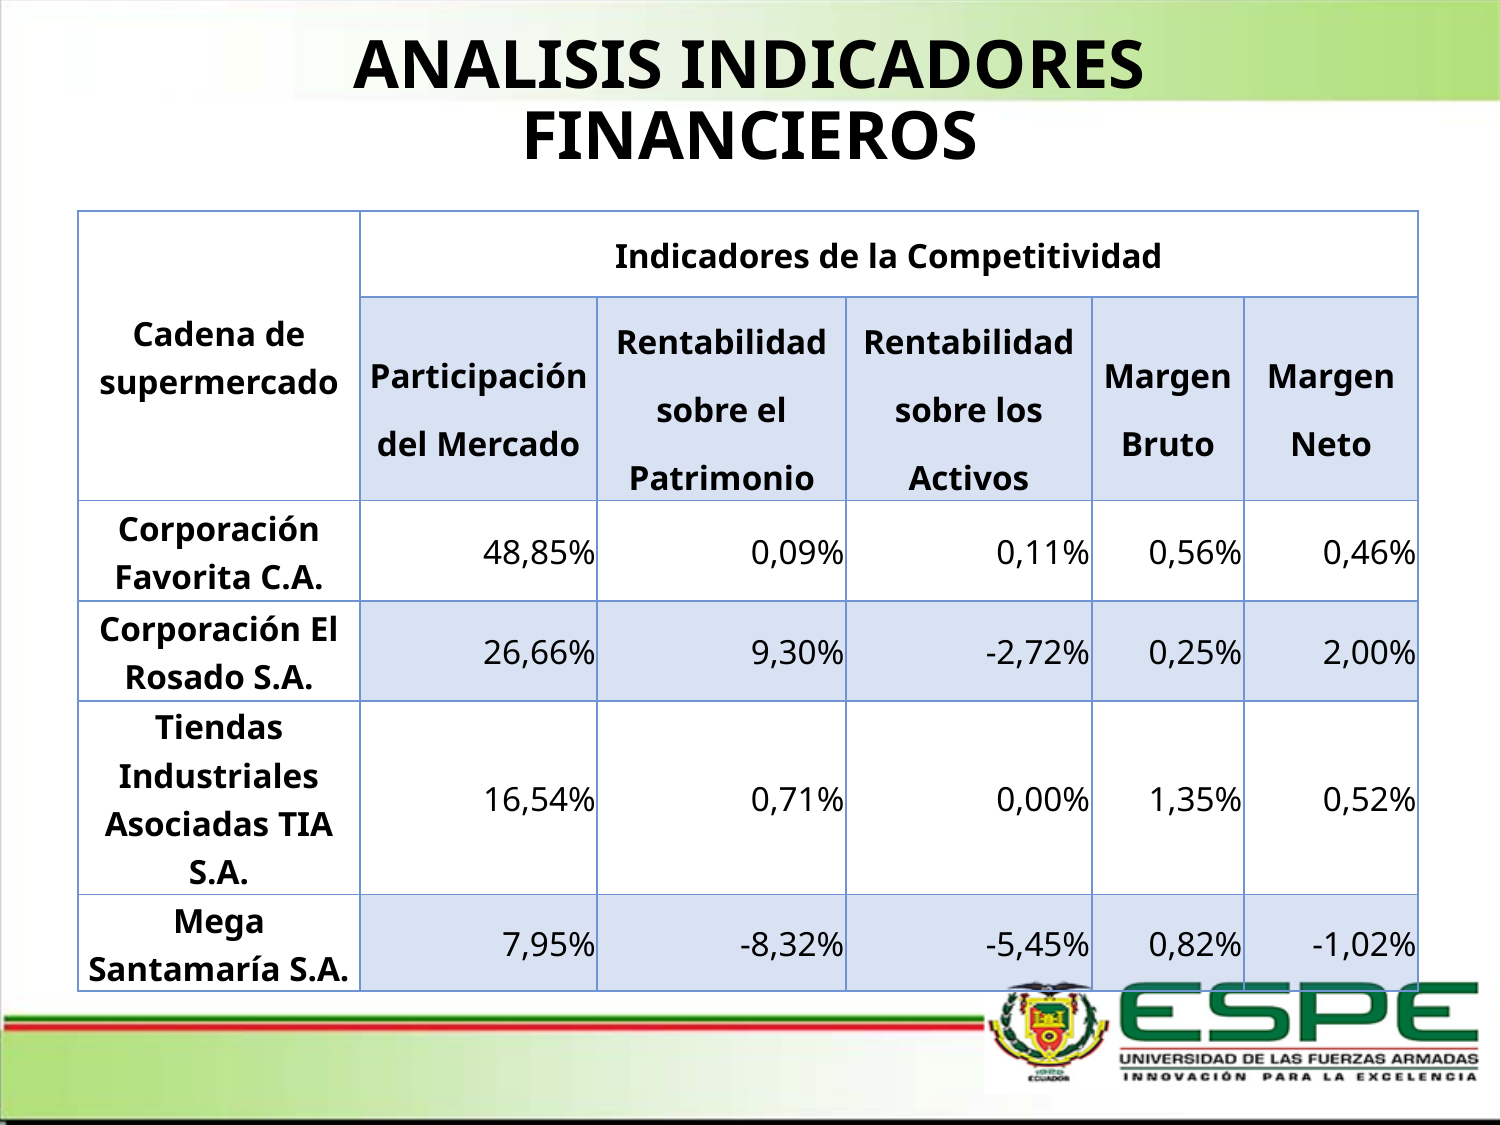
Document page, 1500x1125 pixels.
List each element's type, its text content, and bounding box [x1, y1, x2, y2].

picture [0, 0, 1500, 1125]
table_header Cadena de supermercado [79, 212, 359, 500]
table_cell -2,72% [847, 602, 1091, 700]
table_cell 1,35% [1093, 702, 1243, 894]
table_cell 2,00% [1245, 602, 1417, 700]
table_cell Rentabilidad sobre los Activos [847, 298, 1091, 500]
table_cell 0,25% [1093, 602, 1243, 700]
table_cell 9,30% [598, 602, 845, 700]
table_cell Corporación Favorita C.A. [79, 501, 359, 600]
table_cell Margen Bruto [1093, 298, 1243, 500]
table_cell 0,56% [1093, 501, 1243, 600]
table_cell Mega Santamaría S.A. [79, 895, 359, 990]
title ANALISIS INDICADORES FINANCIEROS [103, 0, 1397, 210]
table_cell Margen Neto [1245, 298, 1417, 500]
table_cell 0,09% [598, 501, 845, 600]
table_cell 7,95% [361, 895, 596, 990]
table_cell Tiendas Industriales Asociadas TIA S.A. [79, 702, 359, 894]
table_cell Participación del Mercado [361, 298, 596, 500]
table_header Indicadores de la Competitividad [361, 212, 1417, 296]
table_cell Rentabilidad sobre el Patrimonio [598, 298, 845, 500]
table_cell -1,02% [1245, 895, 1417, 990]
table_cell 16,54% [361, 702, 596, 894]
table_cell 0,00% [847, 702, 1091, 894]
table_cell -5,45% [847, 895, 1091, 990]
table_cell -8,32% [598, 895, 845, 990]
table_cell 0,82% [1093, 895, 1243, 990]
table_cell 0,52% [1245, 702, 1417, 894]
table_cell 0,11% [847, 501, 1091, 600]
table_cell 48,85% [361, 501, 596, 600]
table_cell 0,71% [598, 702, 845, 894]
table_cell Corporación El Rosado S.A. [79, 602, 359, 700]
table_cell 0,46% [1245, 501, 1417, 600]
table_cell 26,66% [361, 602, 596, 700]
